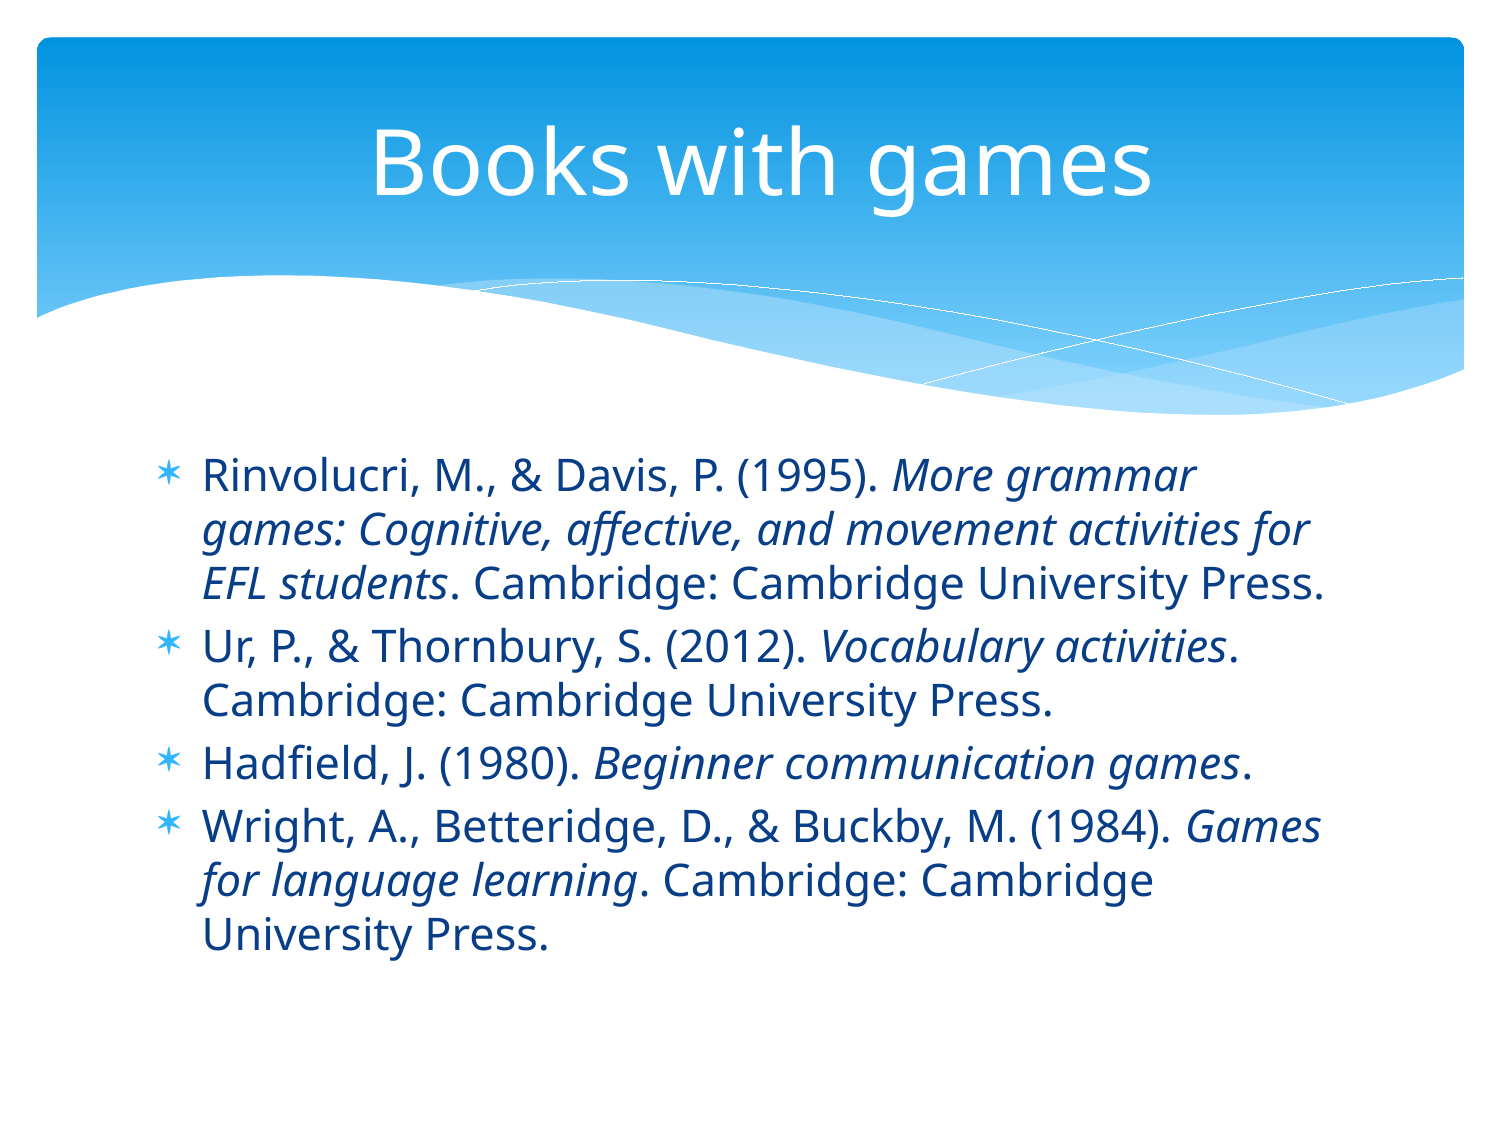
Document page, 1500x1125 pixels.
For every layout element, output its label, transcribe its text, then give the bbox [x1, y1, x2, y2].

title Books with games [75, 55, 1425, 261]
list Rinvolucri, M., & Davis, P. (1995). More grammar games: Cognitive, affective, and movement activities for EFL students. Cambridge: Cambridge University Press. Ur, P., & Thornbury, S. (2012). Vocabulary activities. Cambridge: Cambridge University Press. Hadfield, J. (1980). Beginner communication games. Wright, A., Betteridge, D., & Buckby, M. (1984). Games for language learning. Cambridge: Cambridge University Press. [143, 438, 1359, 1005]
